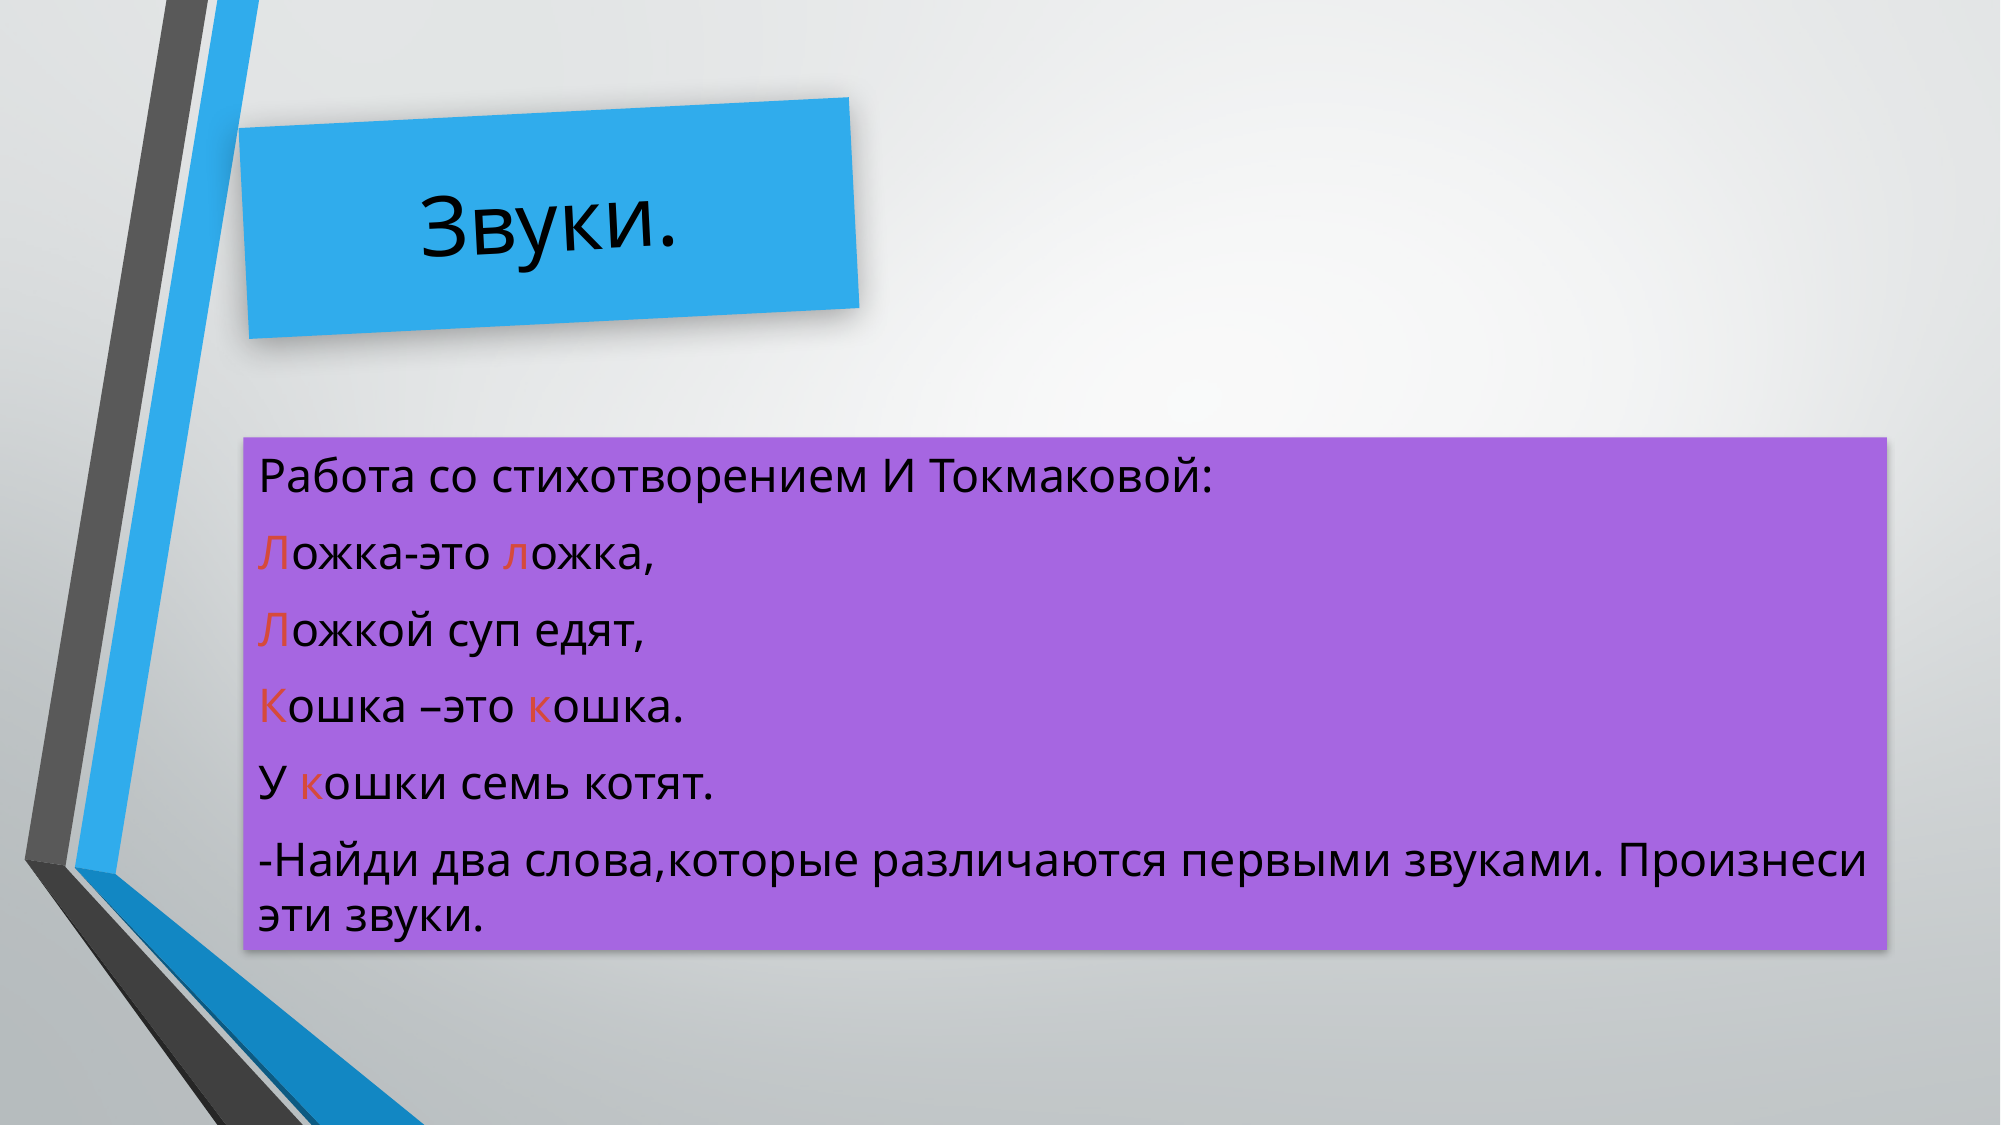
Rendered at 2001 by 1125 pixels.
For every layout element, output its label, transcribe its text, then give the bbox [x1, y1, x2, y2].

title Звуки. [238, 97, 860, 339]
list Работа со стихотворением И Токмаковой: Ложка-это ложка, Ложкой суп едят, Кошка –это кошка. У кошки семь котят. -Найди два слова,которые различаются первыми звуками. Произнеси эти звуки. [243, 437, 1887, 950]
